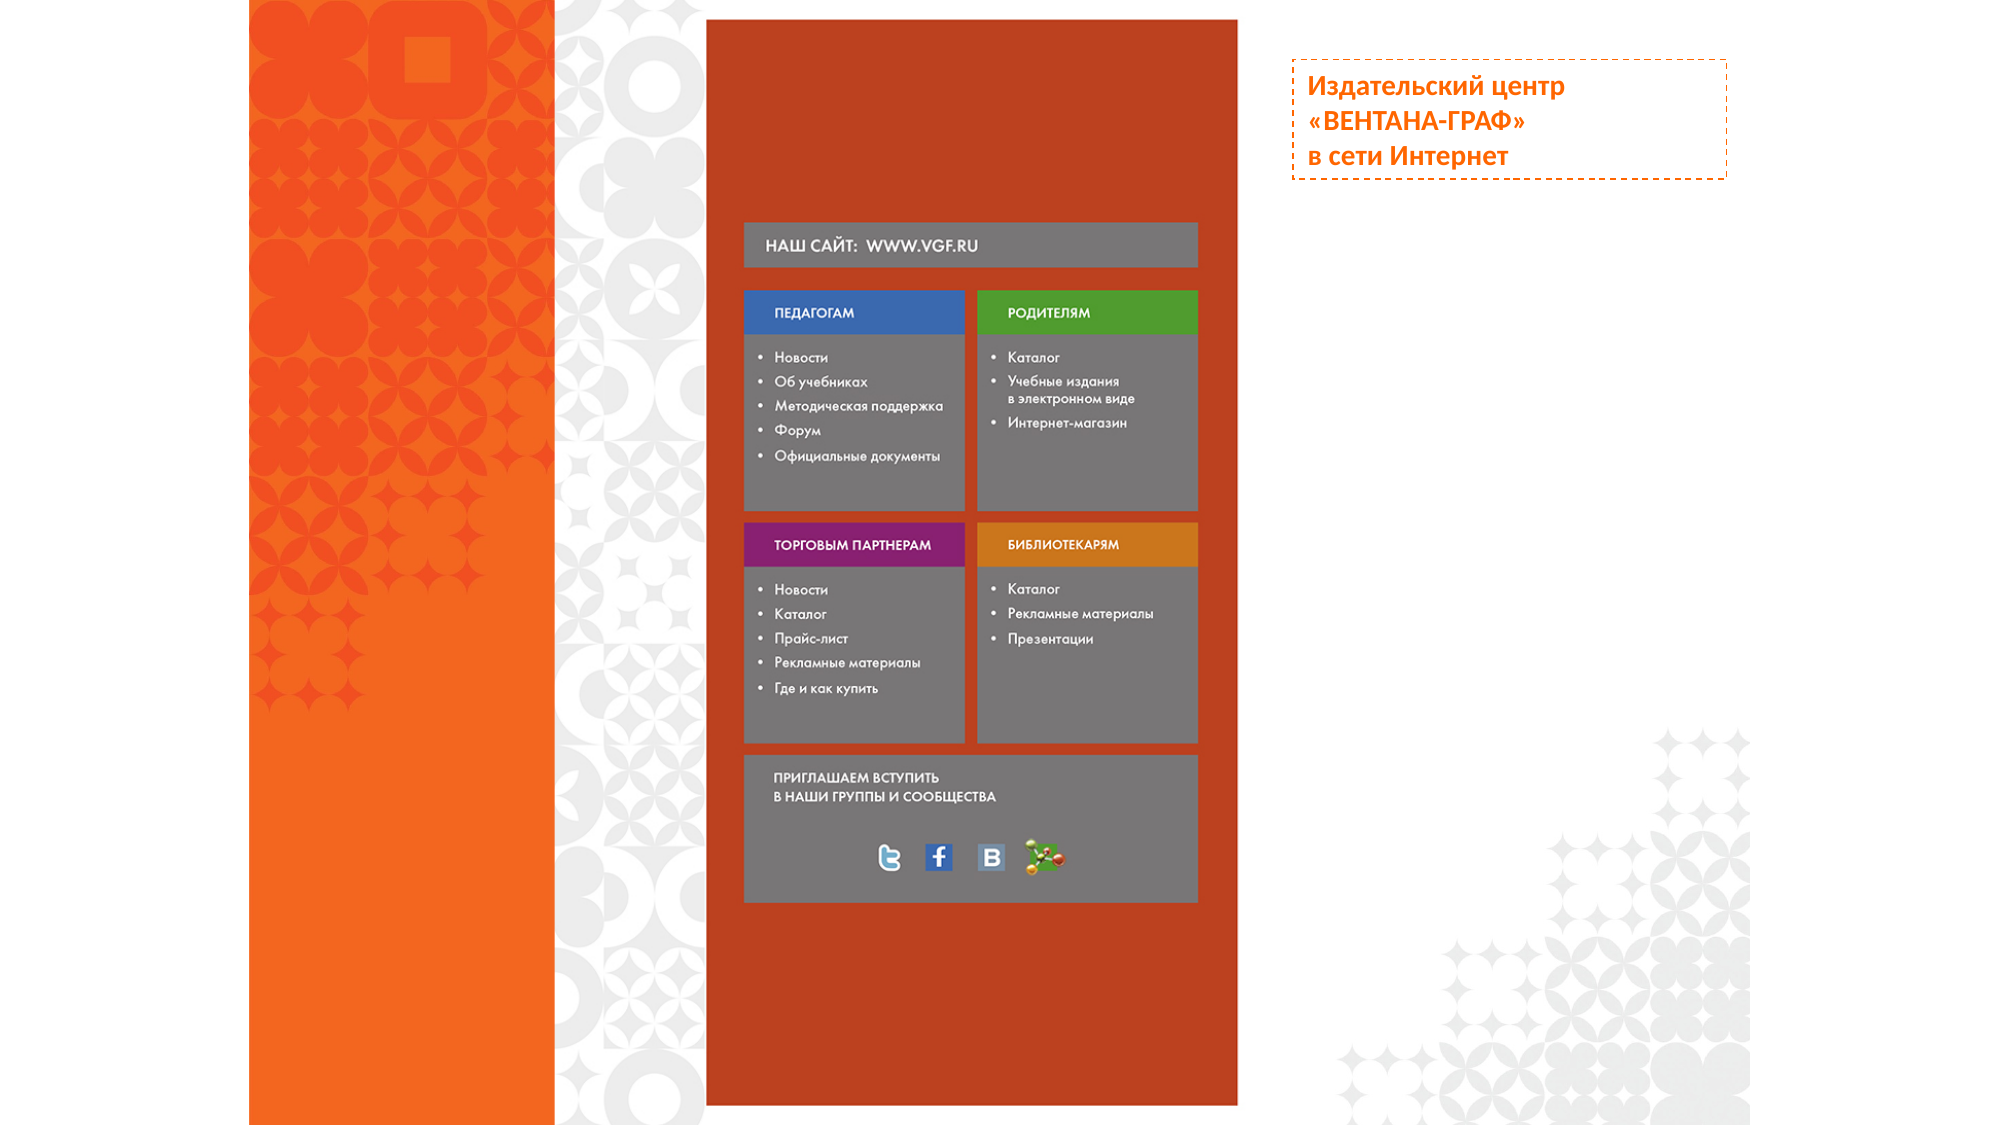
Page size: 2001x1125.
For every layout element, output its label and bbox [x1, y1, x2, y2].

picture [249, 0, 1750, 1125]
